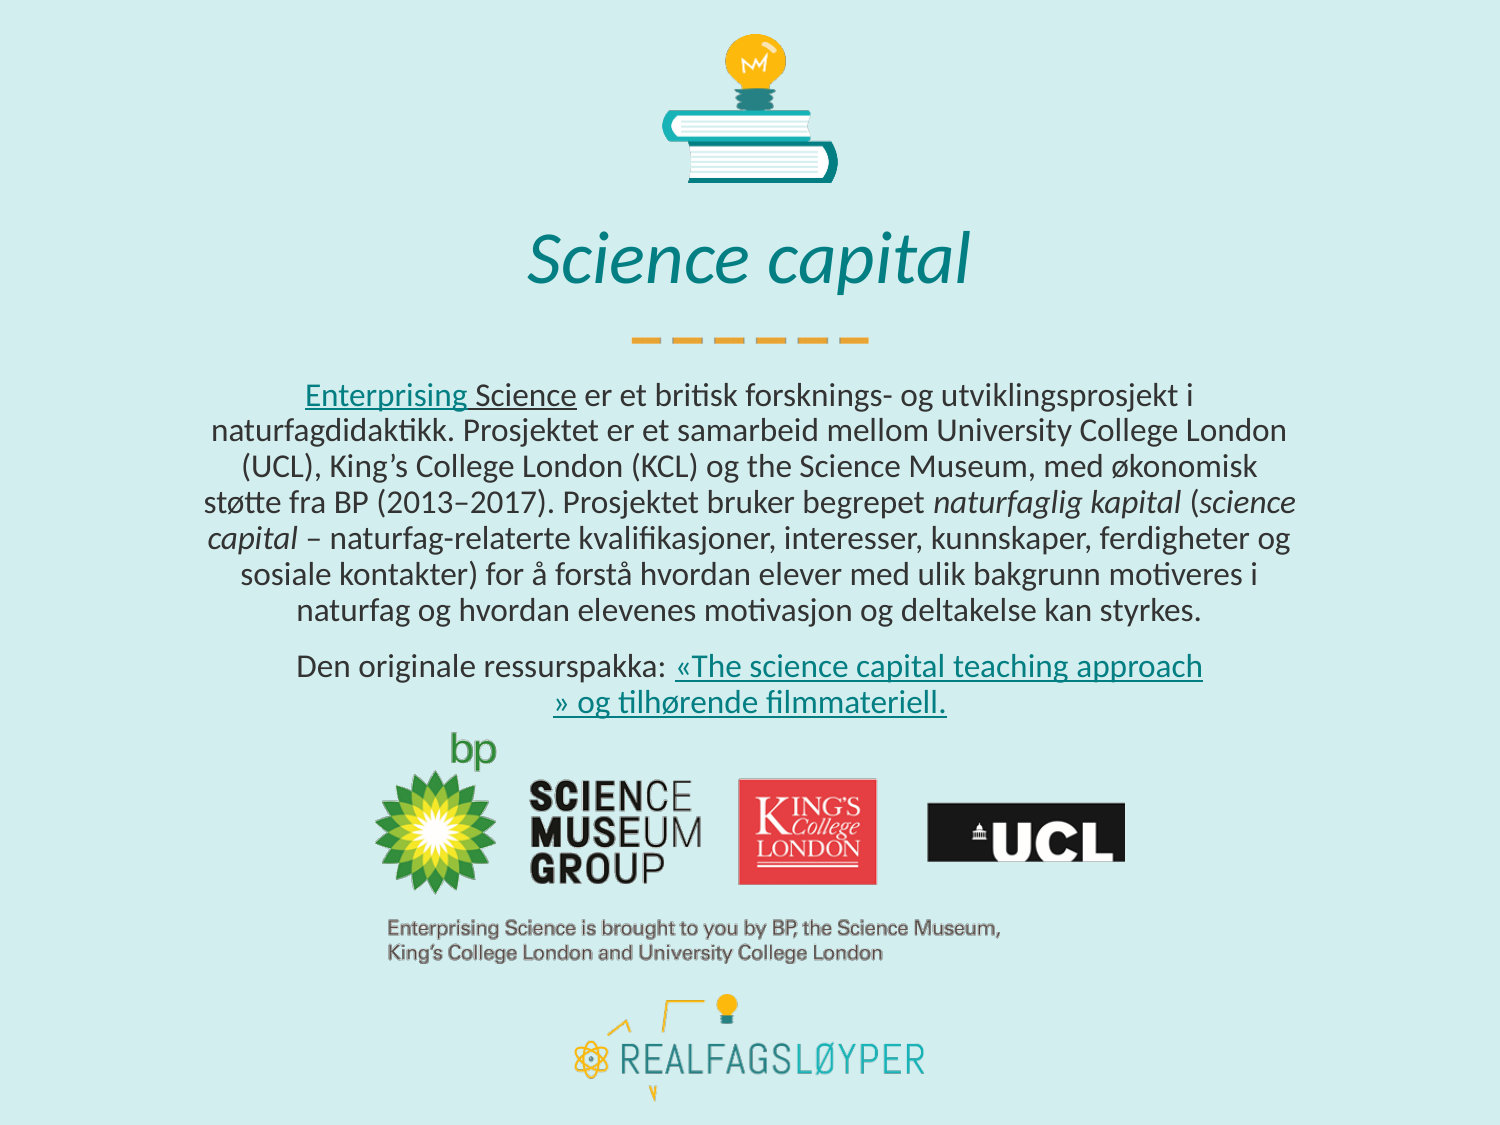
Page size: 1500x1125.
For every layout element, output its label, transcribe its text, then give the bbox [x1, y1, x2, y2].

picture [632, 338, 868, 343]
picture [375, 723, 1125, 970]
subtitle Enterprising Science er et britisk forsknings- og utviklingsprosjekt i naturfagdidaktikk. Prosjektet er et samarbeid mellom University College London (UCL), King’s College London (KCL) og the Science Museum, med økonomisk støtte fra BP (2013–2017). Prosjektet bruker begrepet naturfaglig kapital (science capital – naturfag-relaterte kvalifikasjoner, interesser, kunnskaper, ferdigheter og sosiale kontakter) for å forstå hvordan elever med ulik bakgrunn motiveres i naturfag og hvordan elevenes motivasjon og deltakelse kan styrkes. Den originale ressurspakka: «The science capital teaching approach» og tilhørende filmmateriell. [187, 369, 1313, 927]
title Science capital [90, 207, 1410, 311]
picture [574, 994, 925, 1102]
picture [662, 34, 838, 183]
